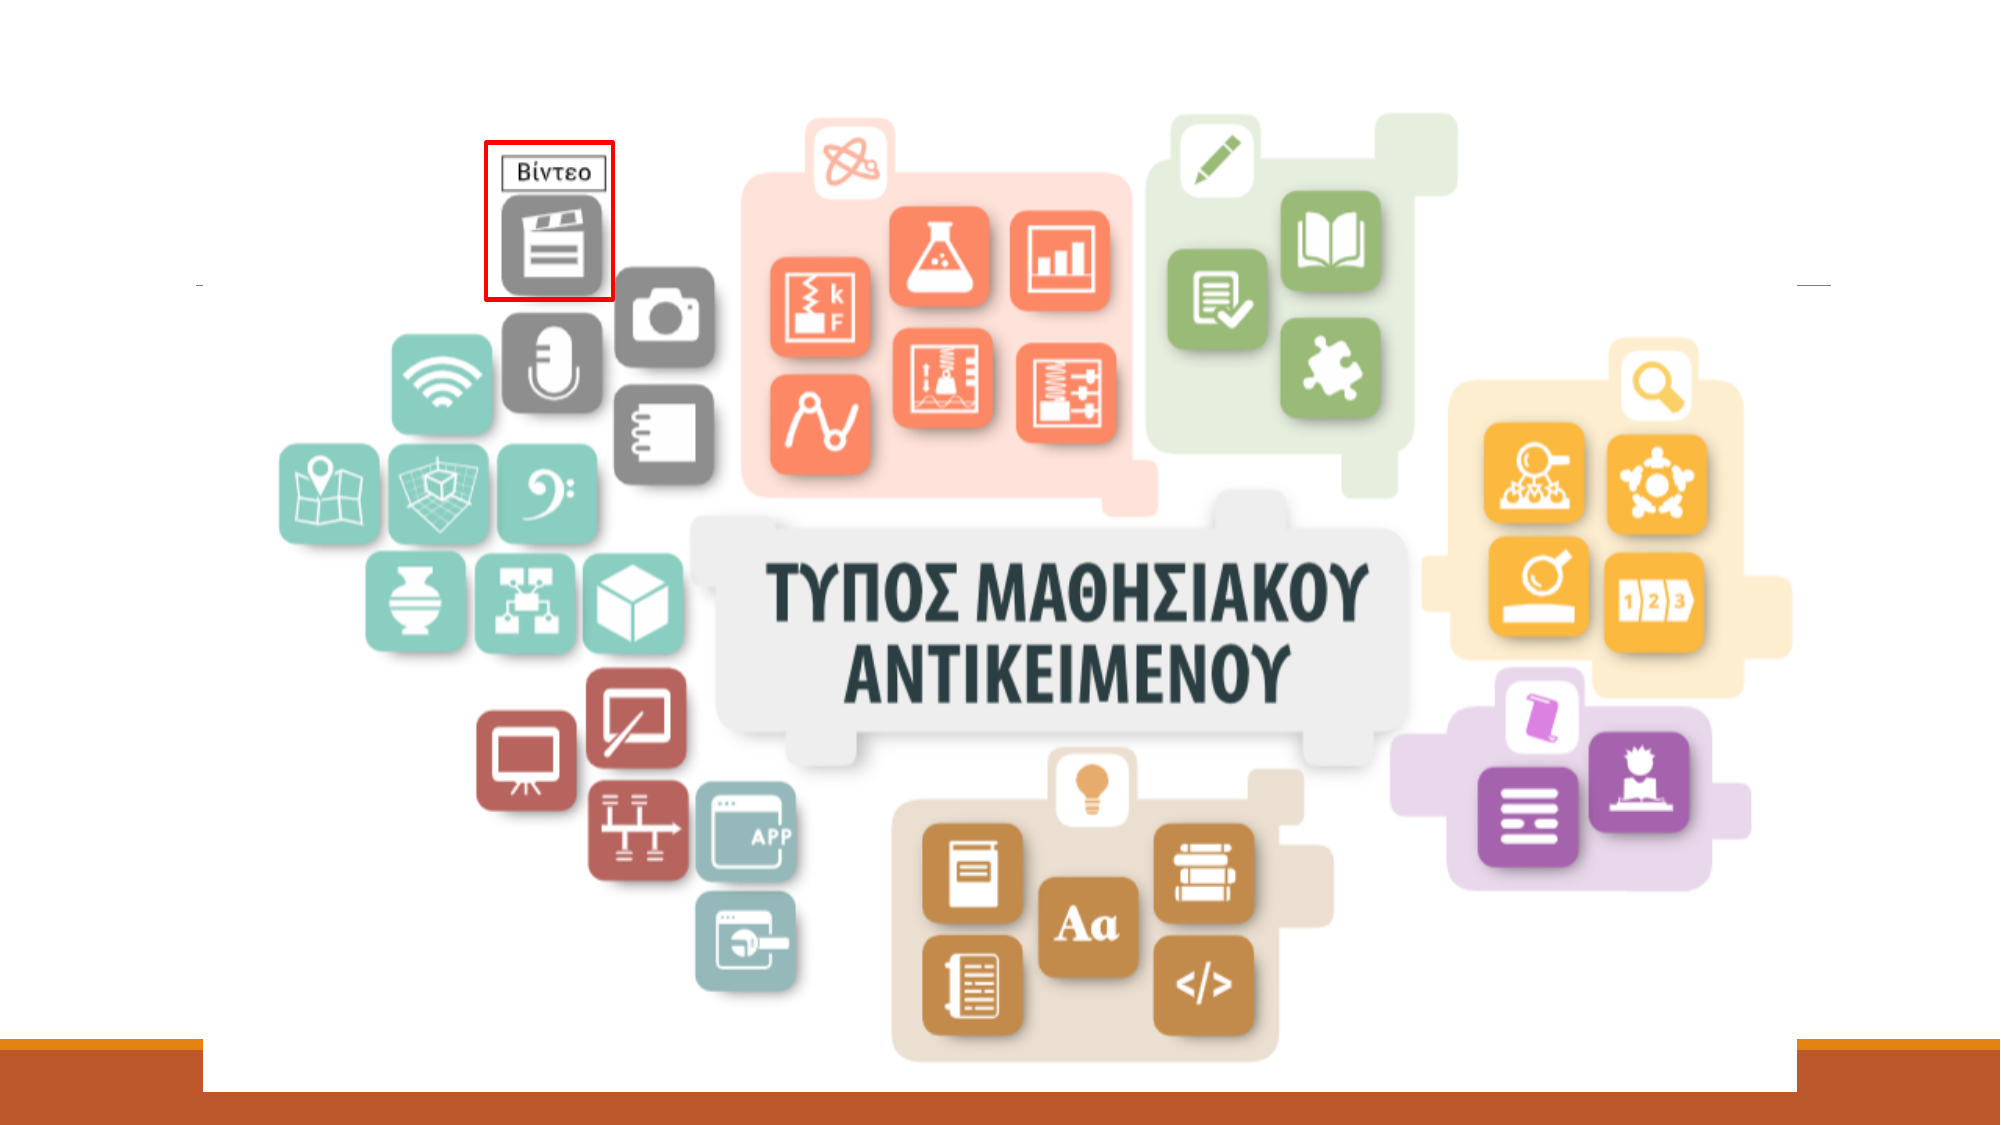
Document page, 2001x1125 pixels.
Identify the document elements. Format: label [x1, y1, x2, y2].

picture [203, 33, 1797, 1092]
